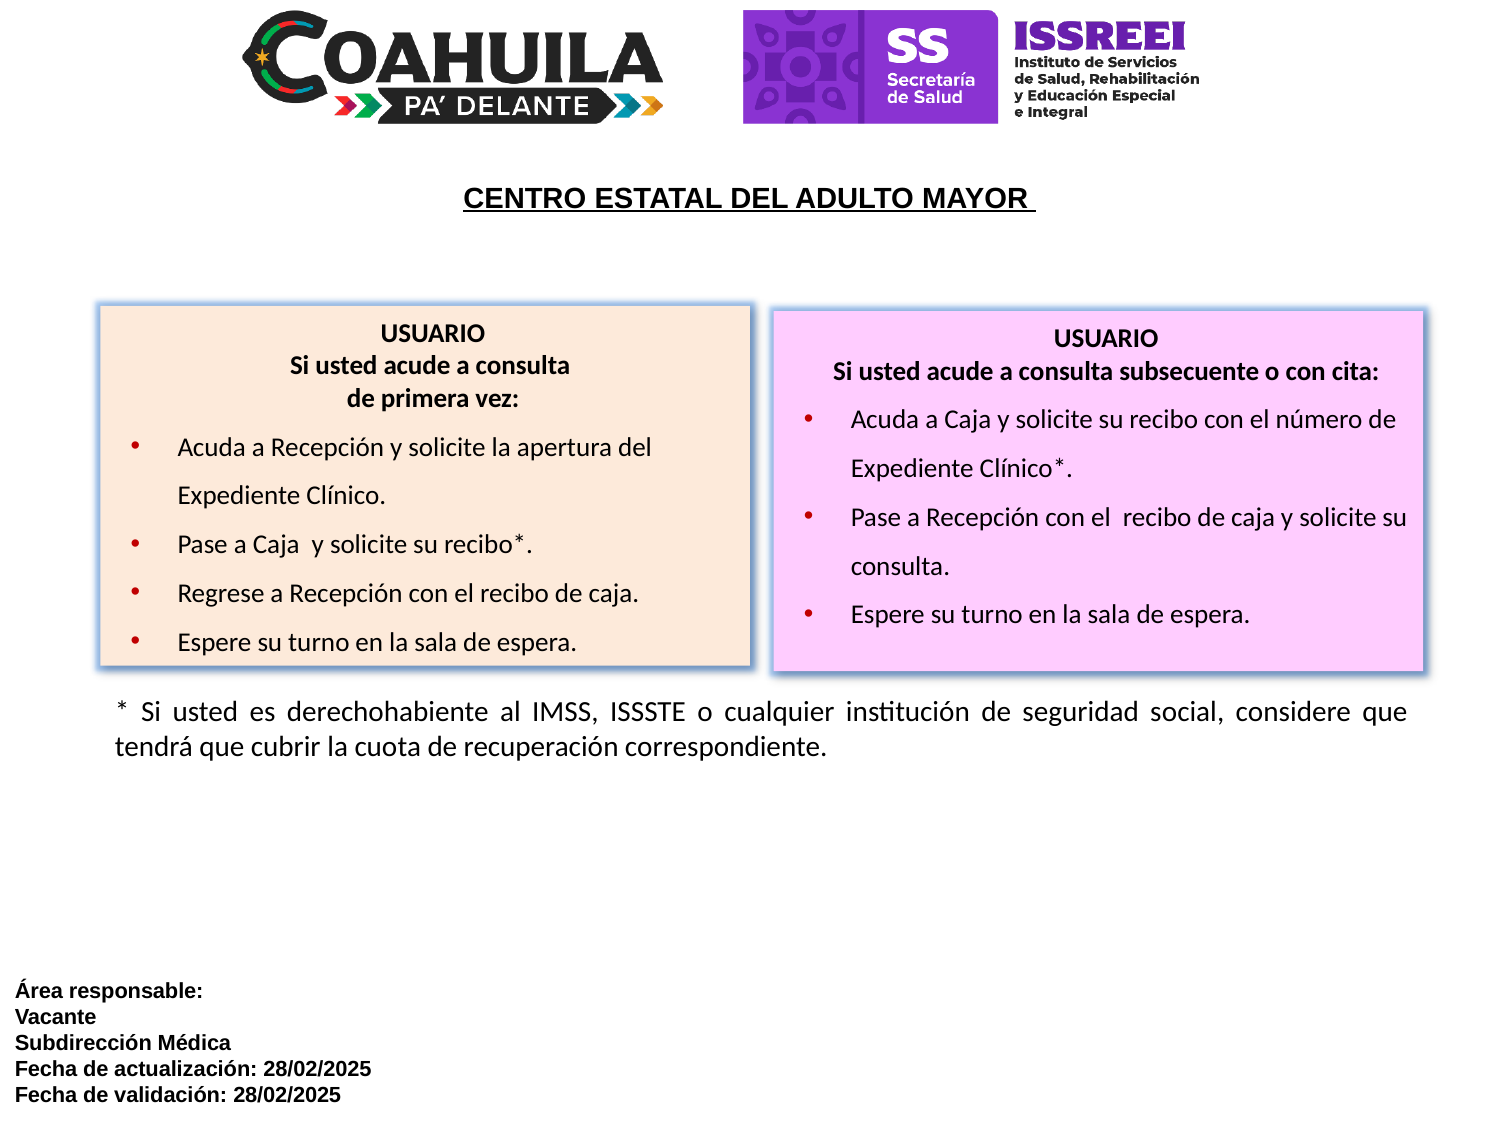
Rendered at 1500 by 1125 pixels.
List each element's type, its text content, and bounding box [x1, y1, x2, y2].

text_box USUARIO Si usted acude a consulta de primera vez: Acuda a Recepción y solicite la apertura del Expediente Clínico. Pase a Caja y solicite su recibo*. Regrese a Recepción con el recibo de caja. Espere su turno en la sala de espera. [100, 305, 750, 666]
text_box CENTRO ESTATAL DEL ADULTO MAYOR [159, 137, 1341, 244]
text_box * Si usted es derechohabiente al IMSS, ISSSTE o cualquier institución de seguridad social, considere que tendrá que cubrir la cuota de recuperación correspondiente. [100, 685, 1424, 770]
picture [227, 0, 1235, 137]
text_box USUARIO Si usted acude a consulta subsecuente o con cita: Acuda a Caja y solicite su recibo con el número de Expediente Clínico*. Pase a Recepción con el recibo de caja y solicite su consulta. Espere su turno en la sala de espera. [773, 311, 1424, 672]
